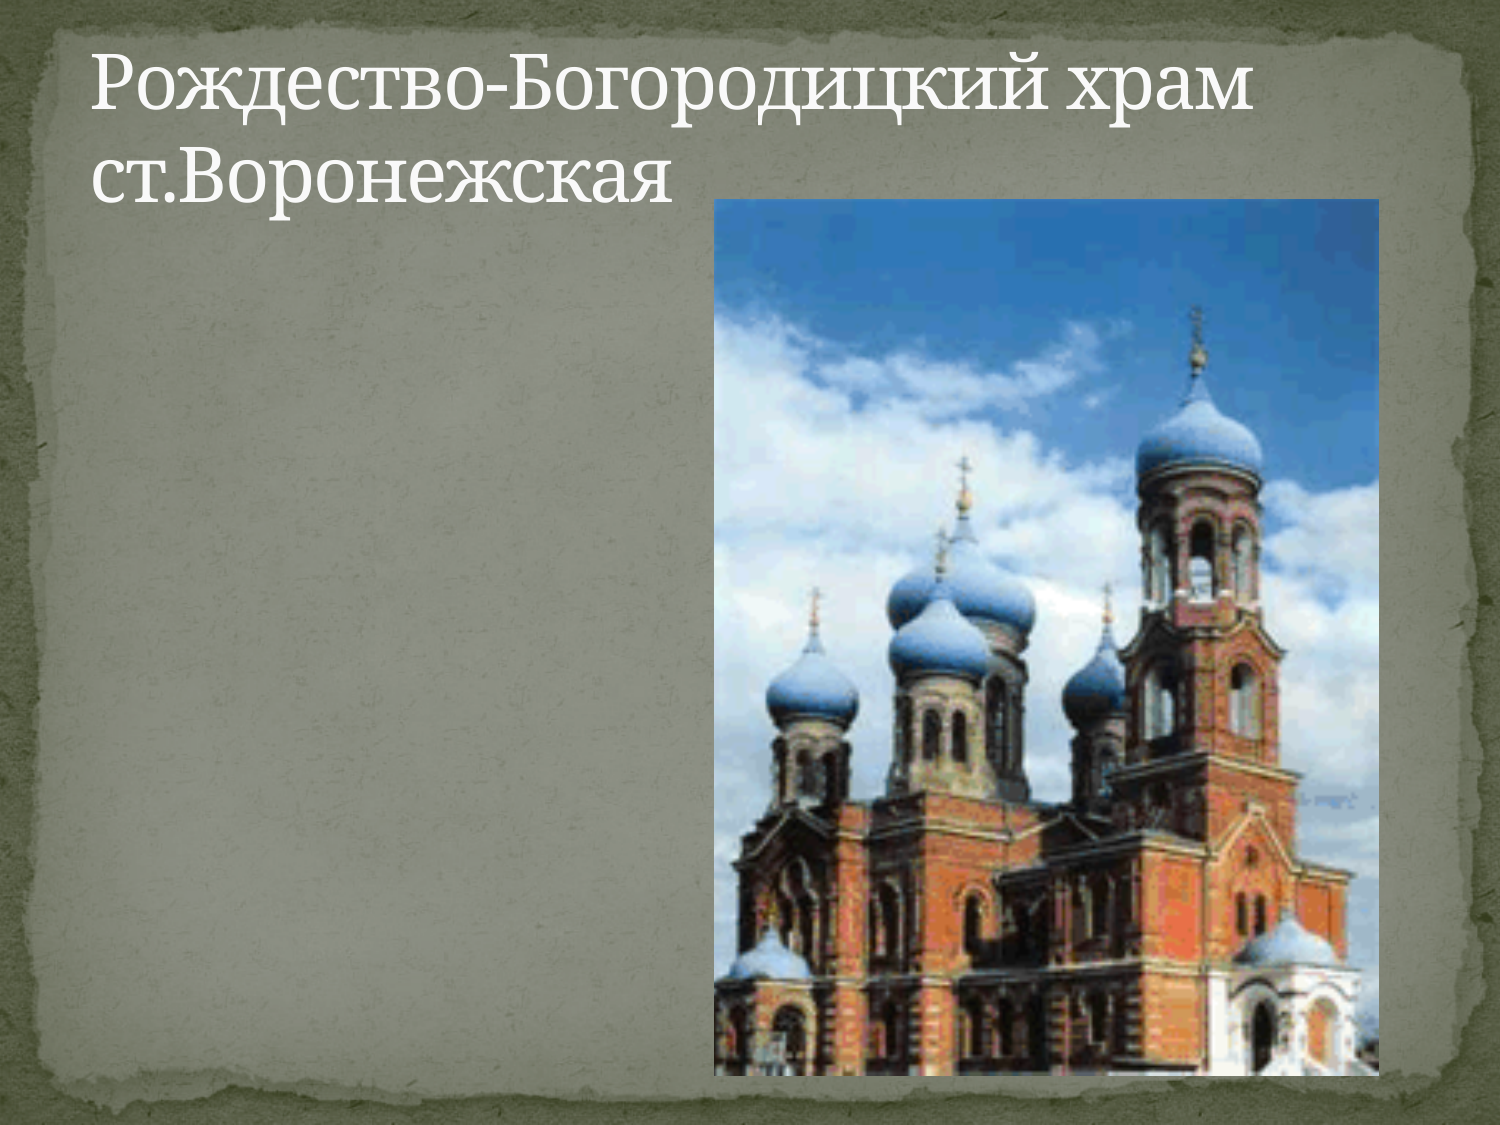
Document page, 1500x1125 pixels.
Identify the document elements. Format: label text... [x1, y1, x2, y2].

title Рождество-Богородицкий храм ст.Воронежская [74, 24, 1425, 225]
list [716, 201, 1377, 1074]
